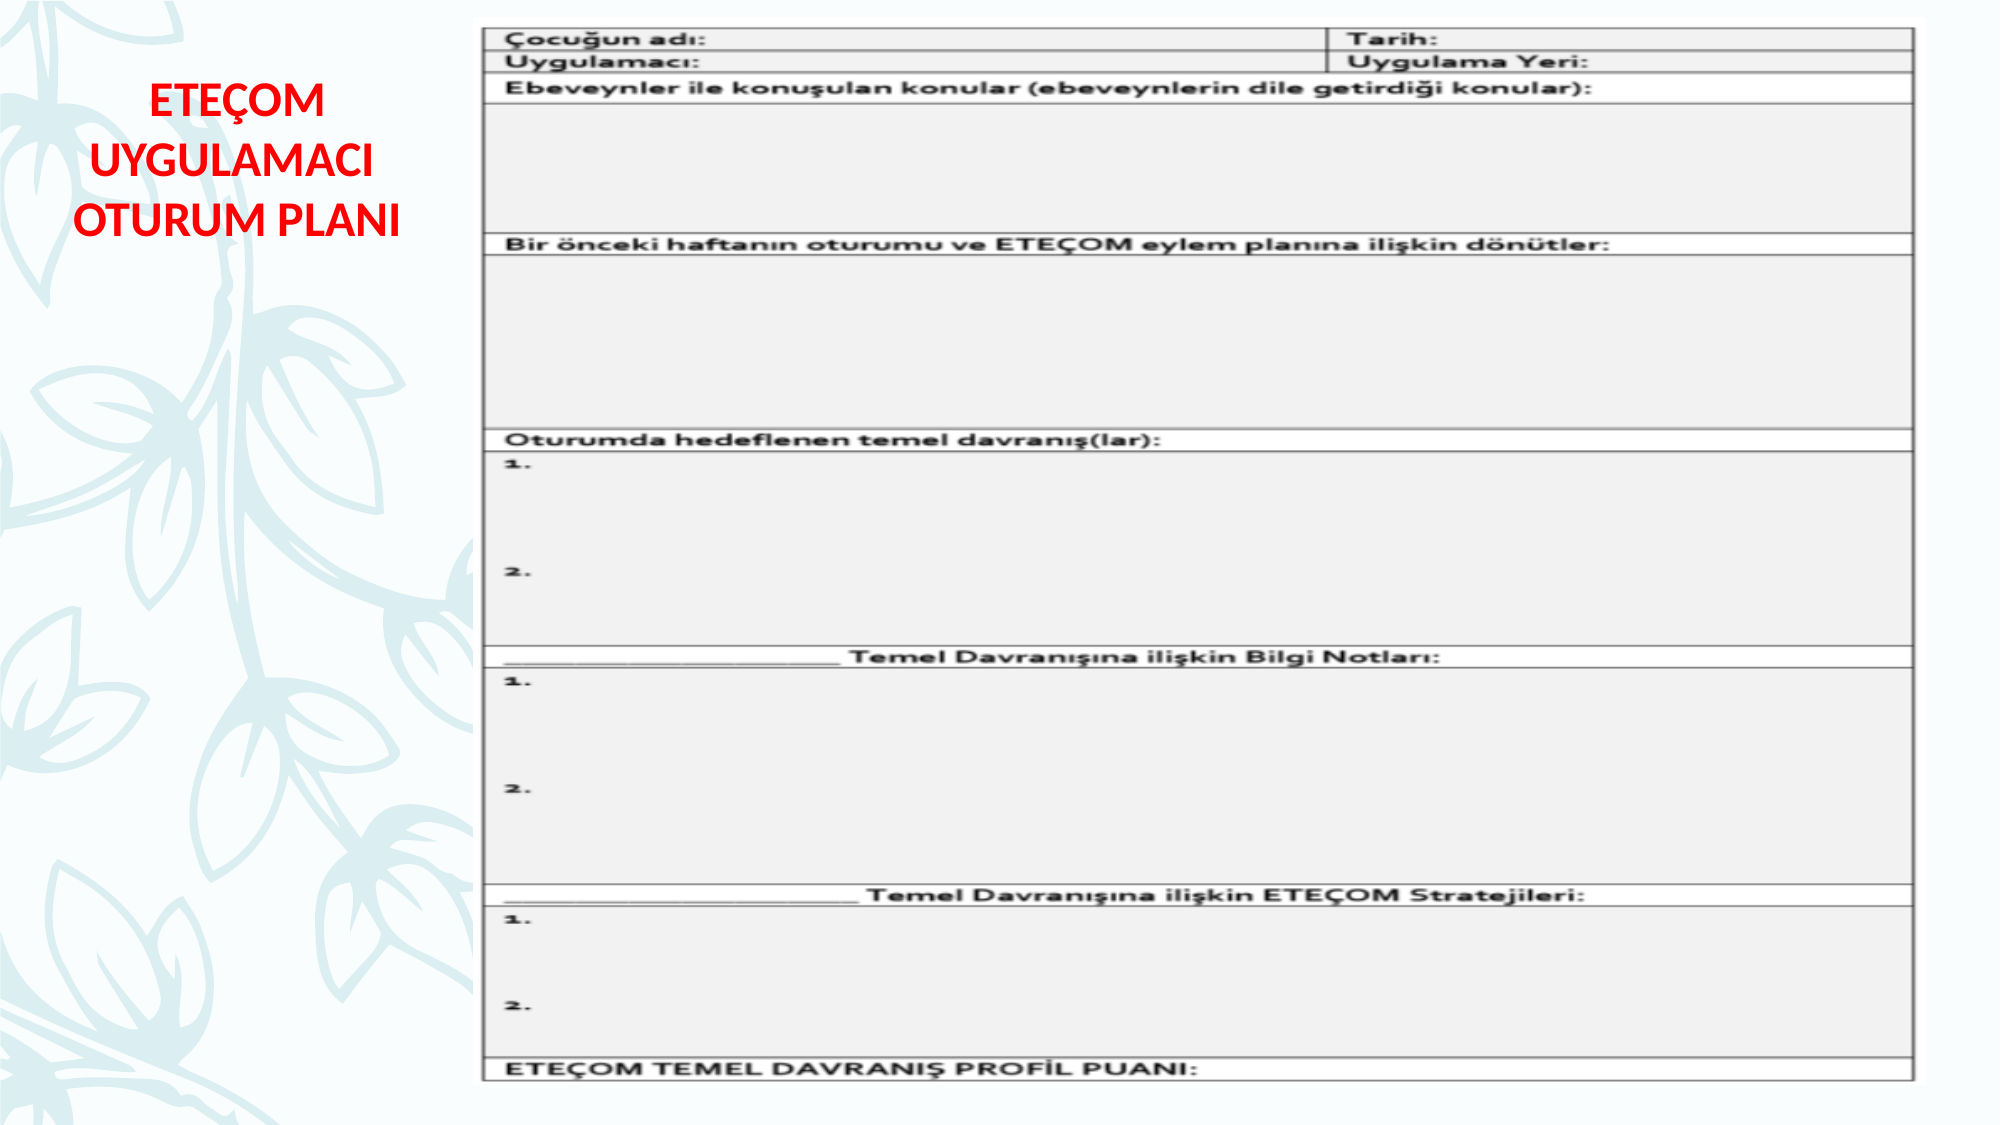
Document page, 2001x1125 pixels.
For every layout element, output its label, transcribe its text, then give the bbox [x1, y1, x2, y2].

text_box ETEÇOM UYGULAMACI OTURUM PLANI [38, 59, 438, 255]
footer Doç. Dr. Hatice Bakkaloğlu [481, 1032, 665, 1093]
picture [473, 0, 1927, 1125]
